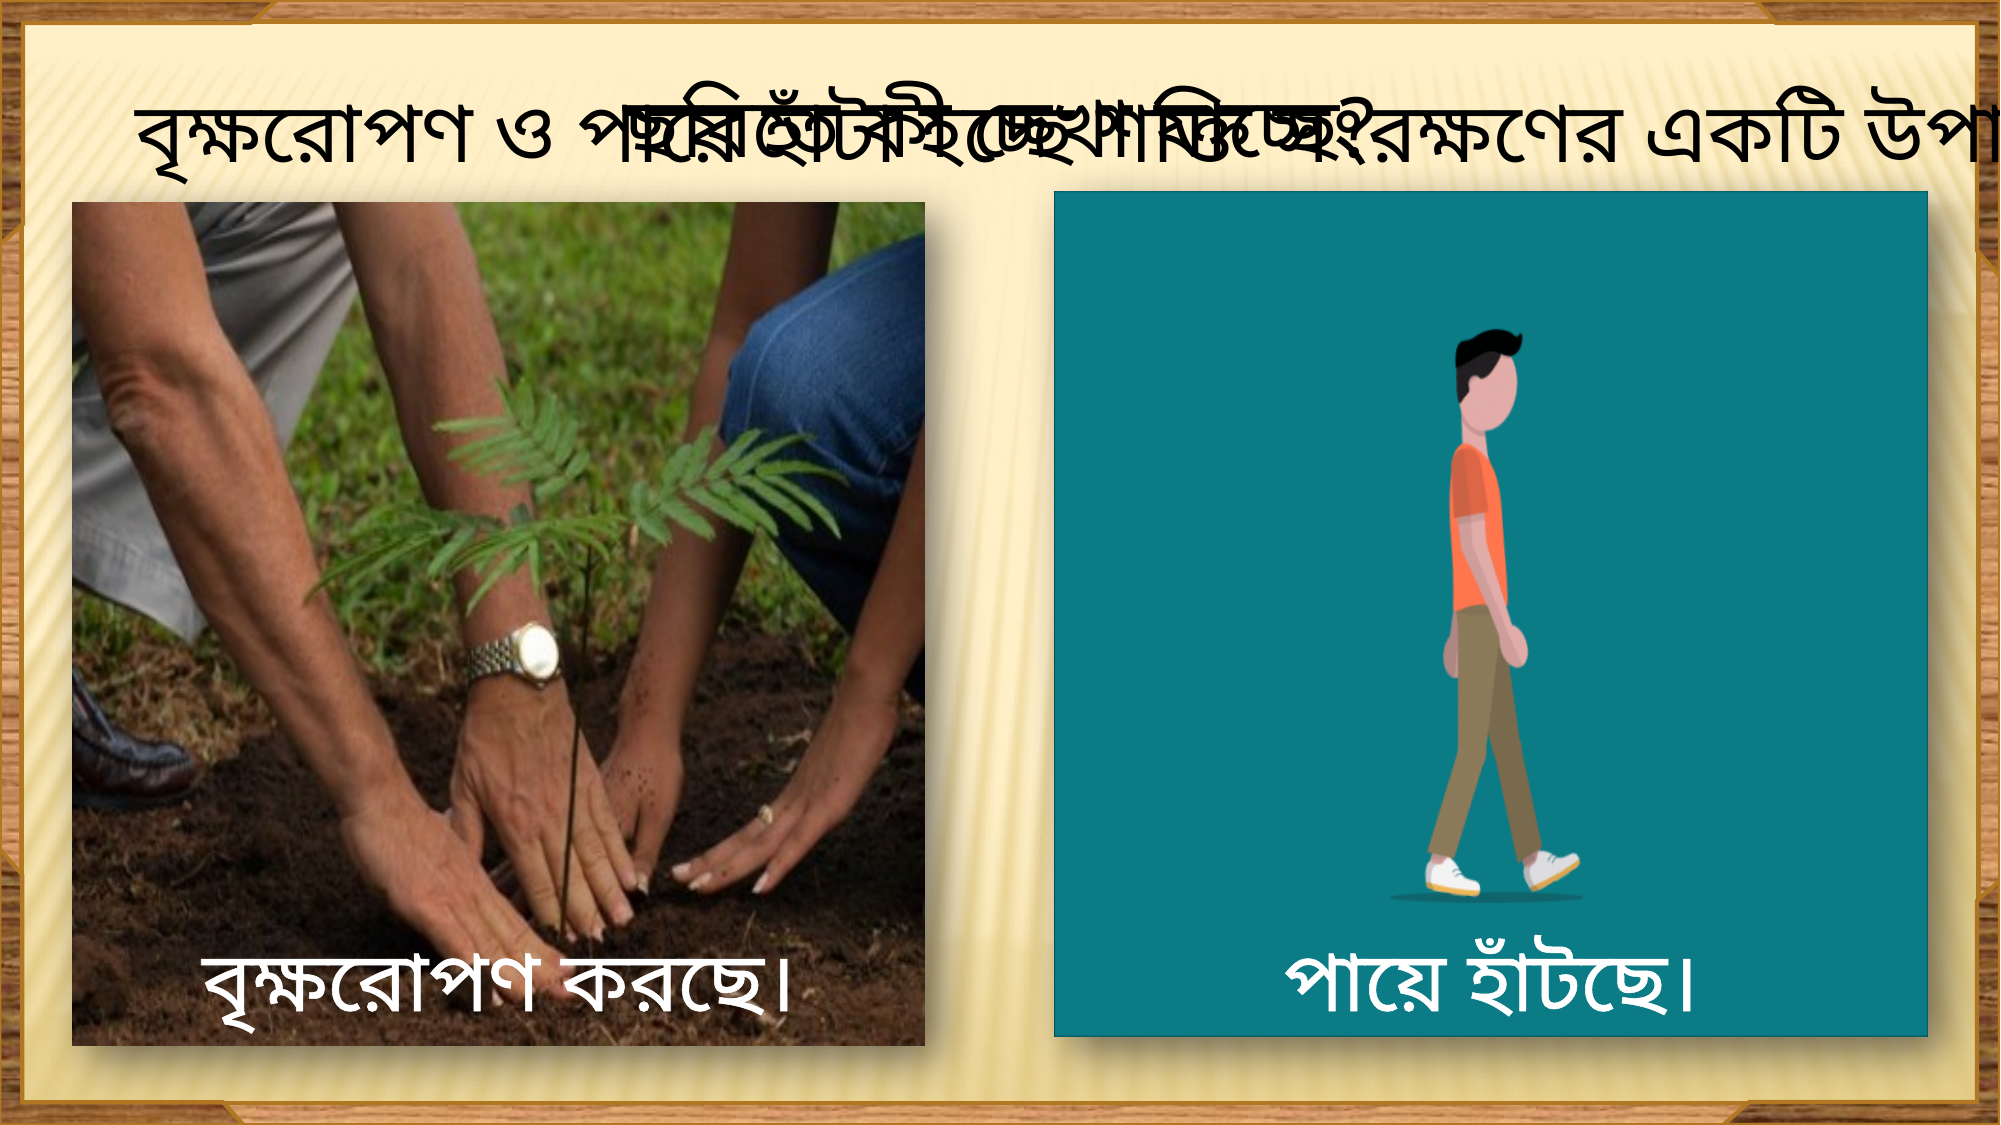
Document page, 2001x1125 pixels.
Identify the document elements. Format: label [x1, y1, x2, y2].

picture [1054, 190, 1929, 1037]
picture [72, 201, 926, 1046]
text_box [0, 0, 2000, 1125]
